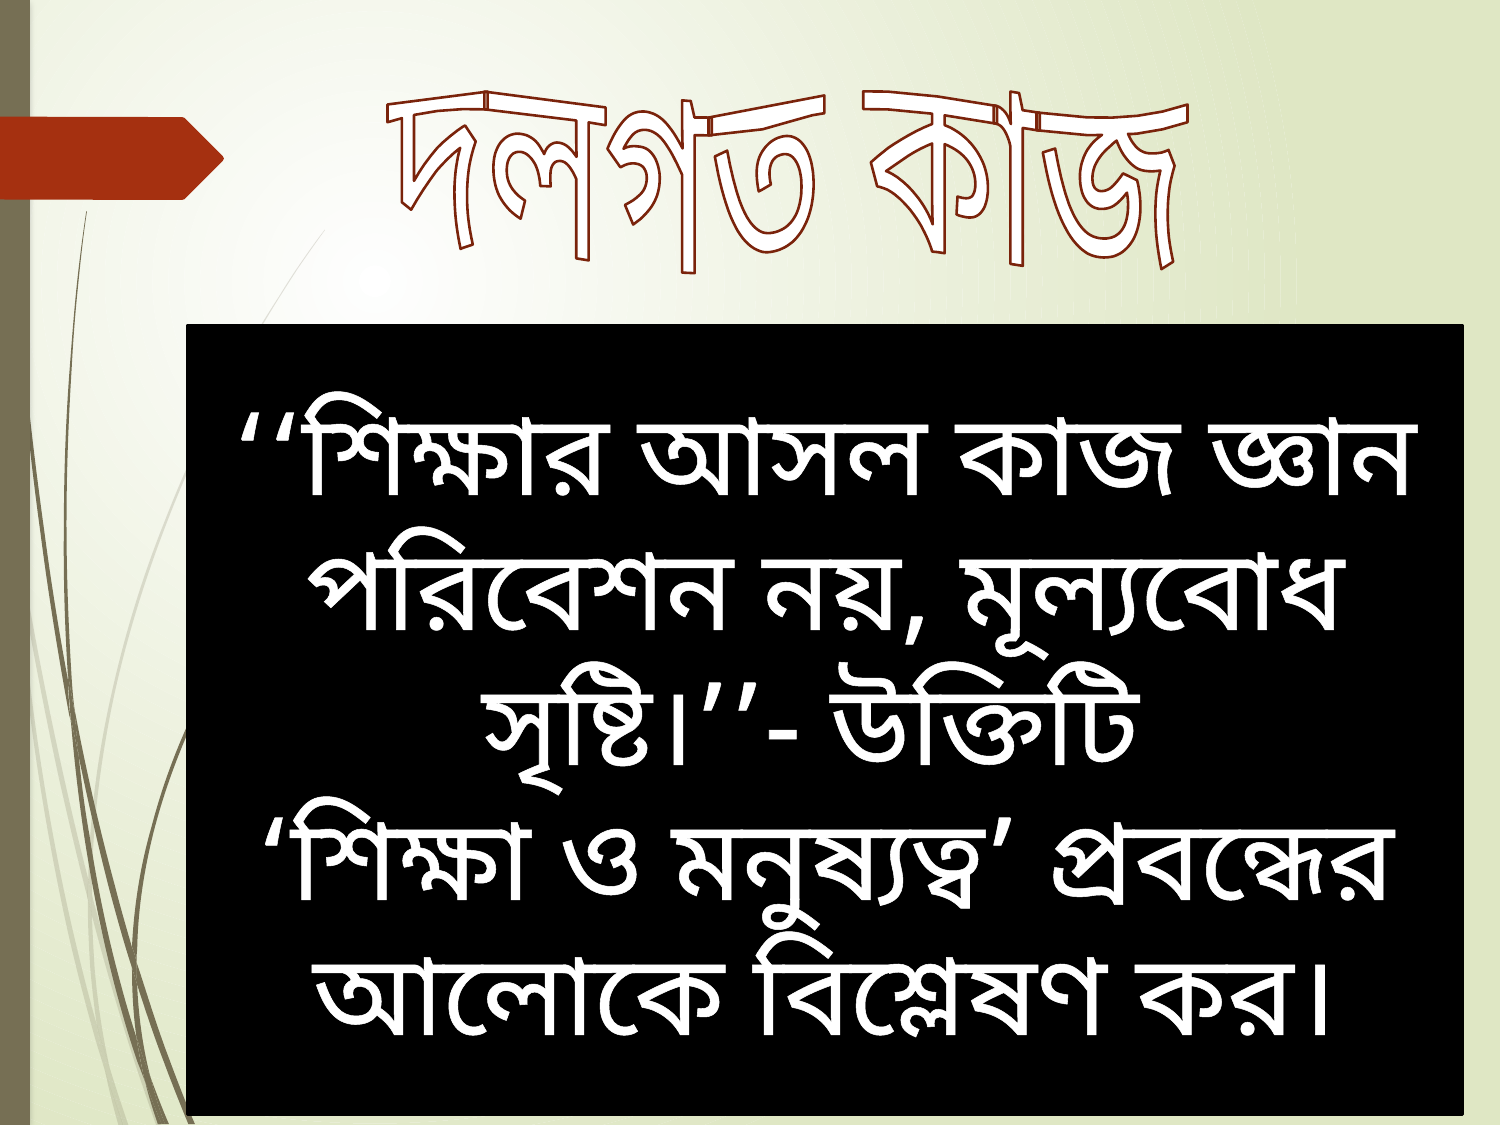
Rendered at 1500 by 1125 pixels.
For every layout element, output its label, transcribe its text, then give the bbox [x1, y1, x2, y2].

text_box দলগত কাজ [606, 94, 826, 275]
text_box দলগত কাজ [386, 90, 607, 262]
text_box দলগত কাজ [861, 90, 1189, 271]
text_box ‘‘শিক্ষার আসল কাজ জ্ঞান পরিবেশন নয়, মূল্যবোধ সৃষ্টি।’’- উক্তিটি ‘শিক্ষা ও মনুষ্যত্ব’ প্রবন্ধের আলোকে বিশ্লেষণ কর। [186, 324, 1464, 1116]
